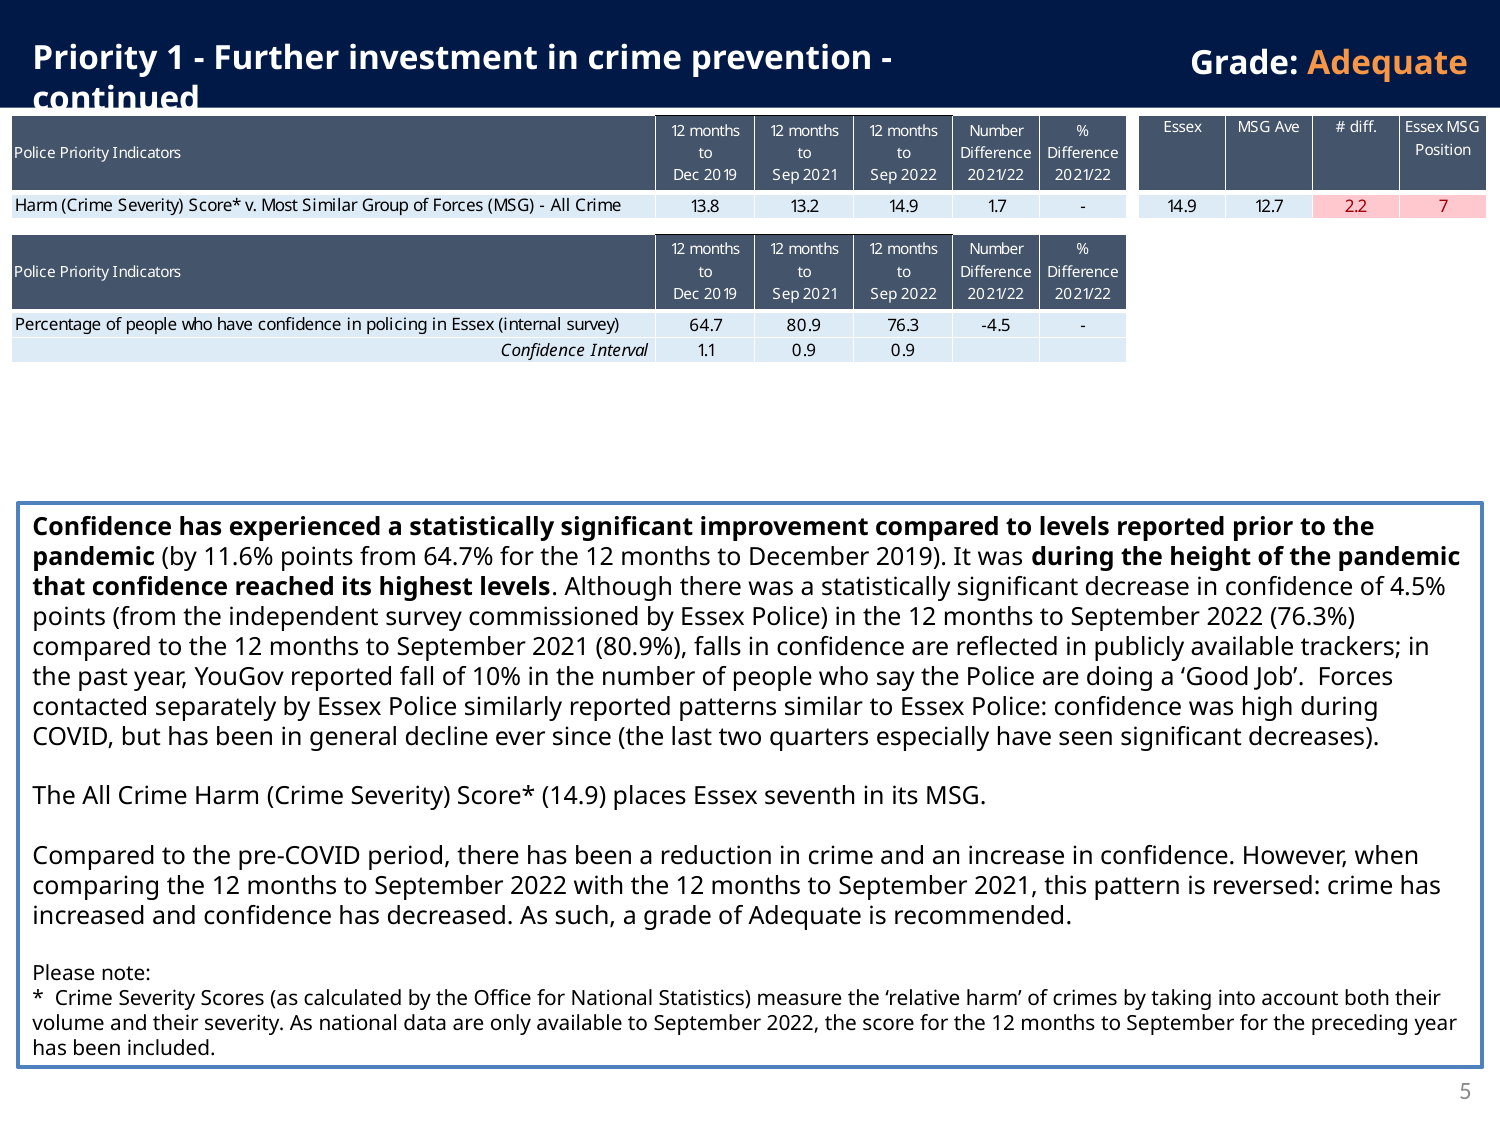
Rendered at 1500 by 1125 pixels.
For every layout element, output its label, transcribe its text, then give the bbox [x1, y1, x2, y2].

text_box Confidence has experienced a statistically significant improvement compared to levels reported prior to the pandemic (by 11.6% points from 64.7% for the 12 months to December 2019). It was during the height of the pandemic that confidence reached its highest levels. Although there was a statistically significant decrease in confidence of 4.5% points (from the independent survey commissioned by Essex Police) in the 12 months to September 2022 (76.3%) compared to the 12 months to September 2021 (80.9%), falls in confidence are reflected in publicly available trackers; in the past year, YouGov reported fall of 10% in the number of people who say the Police are doing a ‘Good Job’. Forces contacted separately by Essex Police similarly reported patterns similar to Essex Police: confidence was high during COVID, but has been in general decline ever since (the last two quarters especially have seen significant decreases). The All Crime Harm (Crime Severity) Score* (14.9) places Essex seventh in its MSG. Compared to the pre-COVID period, there has been a reduction in crime and an increase in confidence. However, when comparing the 12 months to September 2022 with the 12 months to September 2021, this pattern is reversed: crime has increased and confidence has decreased. As such, a grade of Adequate is recommended. Please note: * Crime Severity Scores (as calculated by the Office for National Statistics) measure the ‘relative harm’ of crimes by taking into account both their volume and their severity. As national data are only available to September 2022, the score for the 12 months to September for the preceding year has been included. [16, 501, 1484, 1069]
text_box [0, 0, 1500, 110]
text_box Grade: Adequate [1175, 33, 1487, 89]
text_box Priority 1 - Further investment in crime prevention - continued [17, 29, 1046, 113]
picture [10, 115, 1488, 220]
slide_number 5 [1136, 1059, 1487, 1120]
picture [10, 233, 1488, 364]
